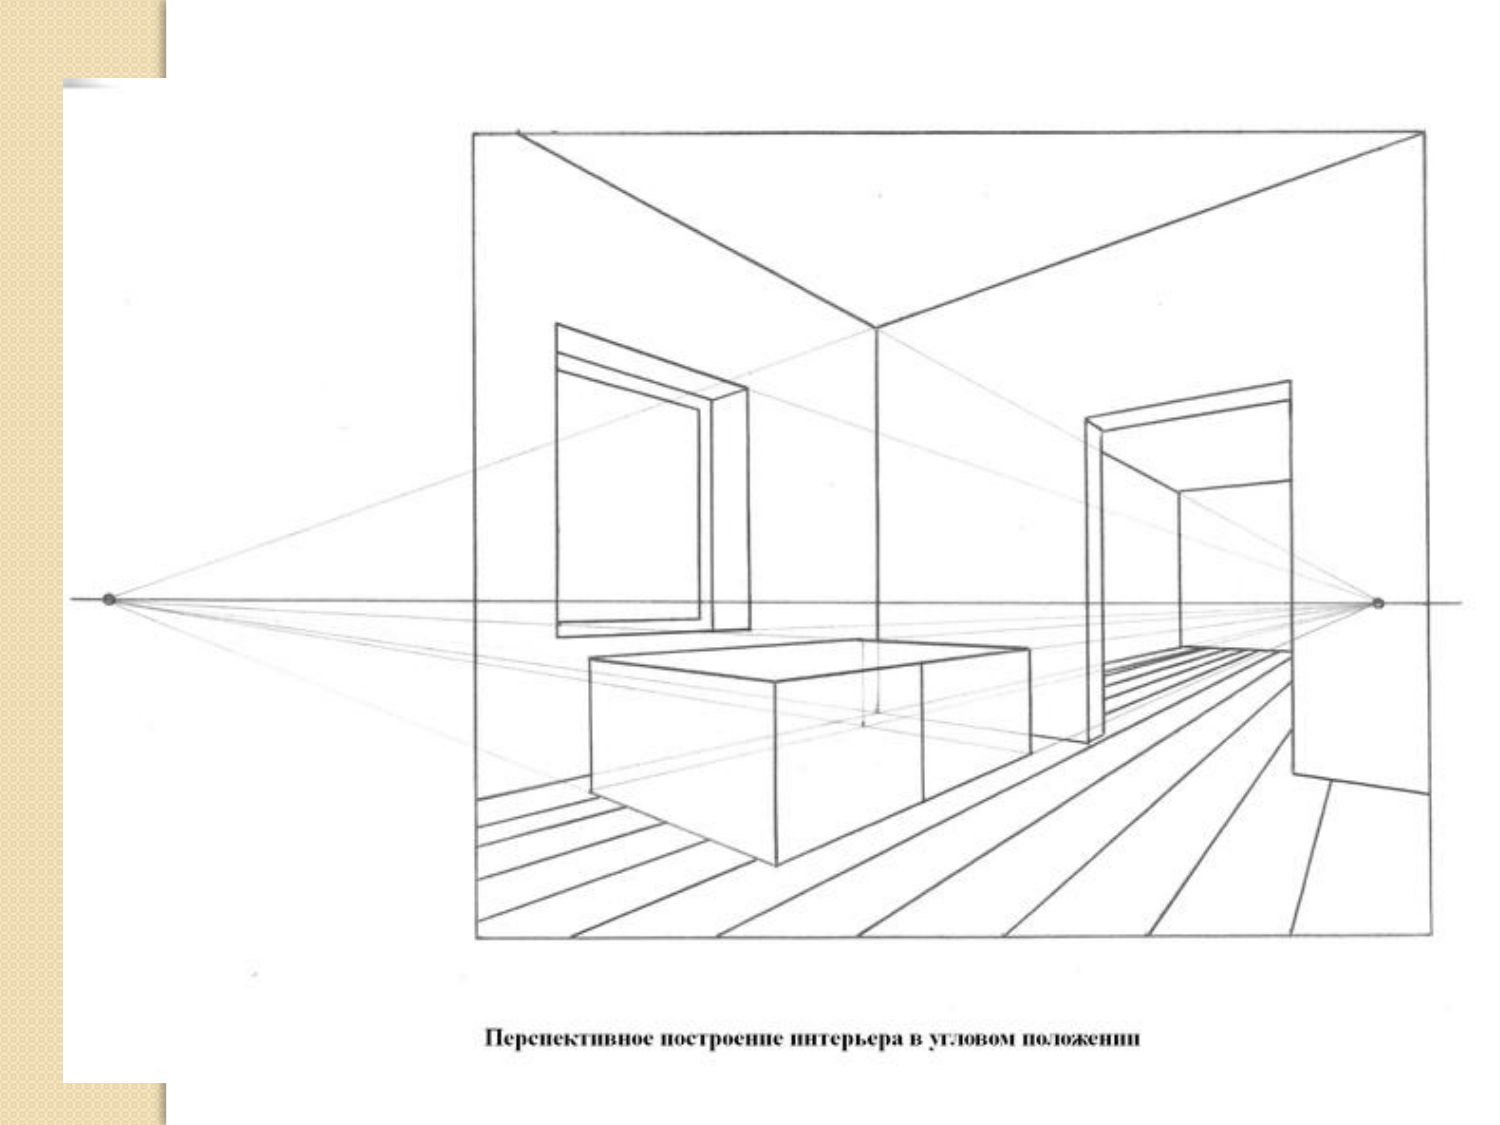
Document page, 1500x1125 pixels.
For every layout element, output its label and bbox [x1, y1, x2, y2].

picture [63, 77, 1488, 1083]
